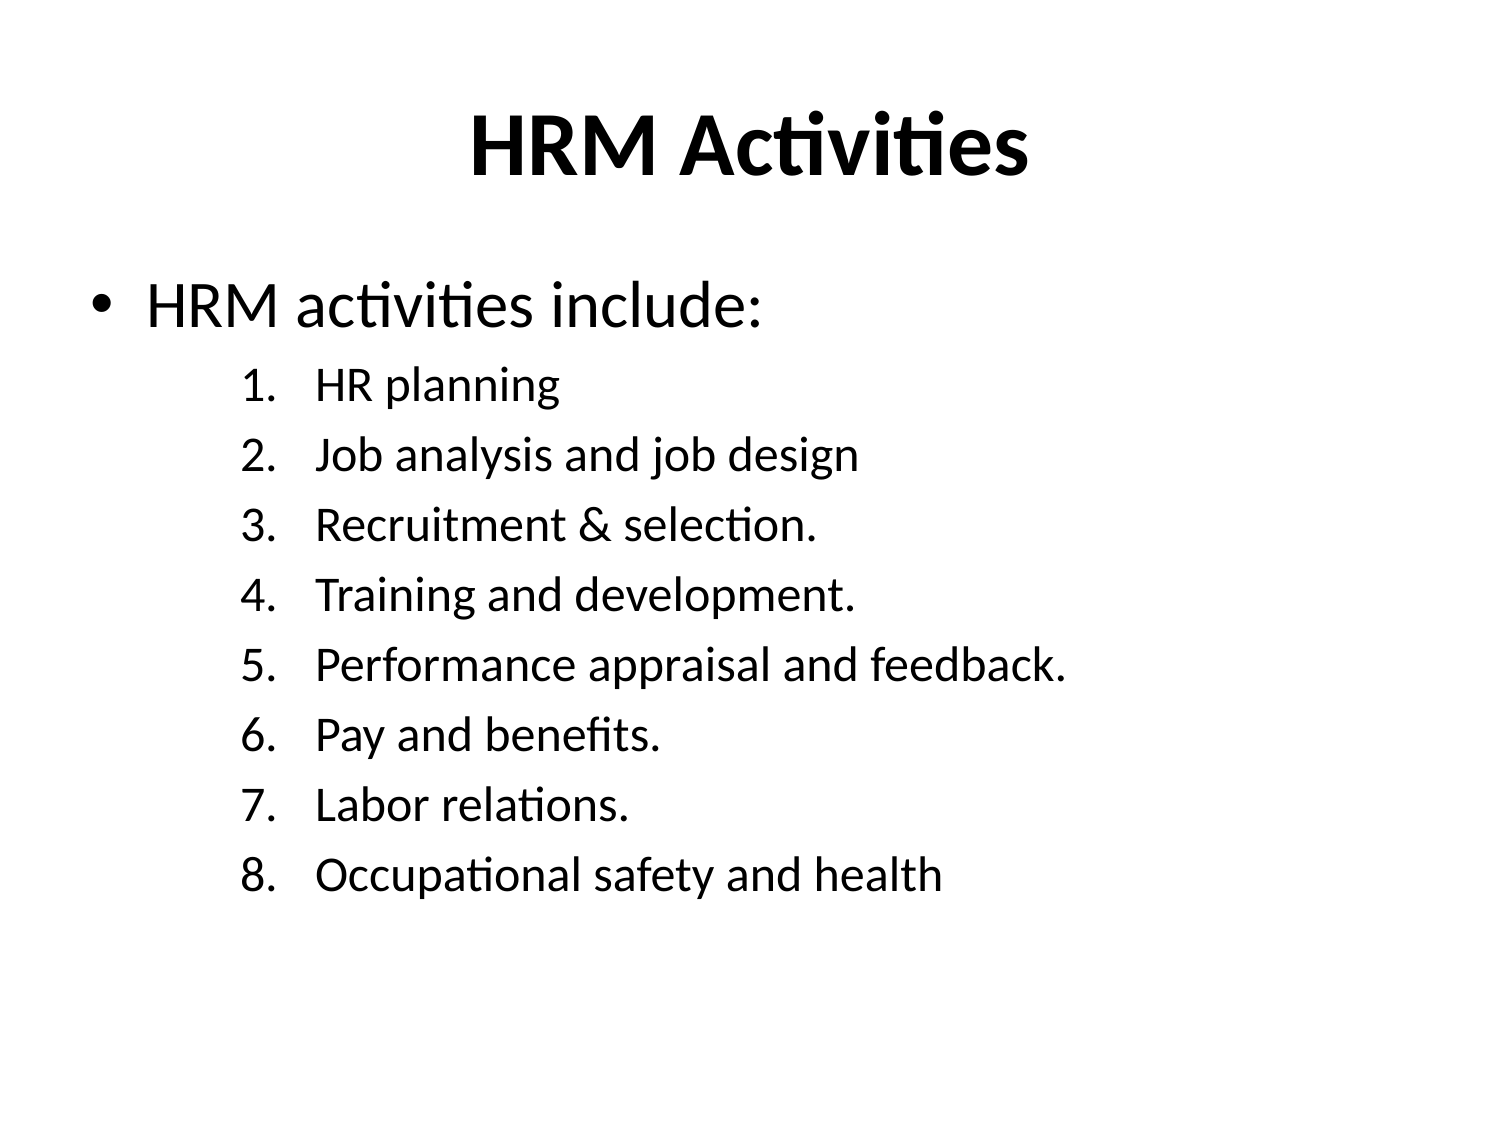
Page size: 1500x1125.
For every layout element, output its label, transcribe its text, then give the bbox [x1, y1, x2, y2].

title HRM Activities [75, 45, 1425, 233]
list HRM activities include: HR planning Job analysis and job design Recruitment & selection. Training and development. Performance appraisal and feedback. Pay and benefits. Labor relations. Occupational safety and health [75, 262, 1425, 1005]
